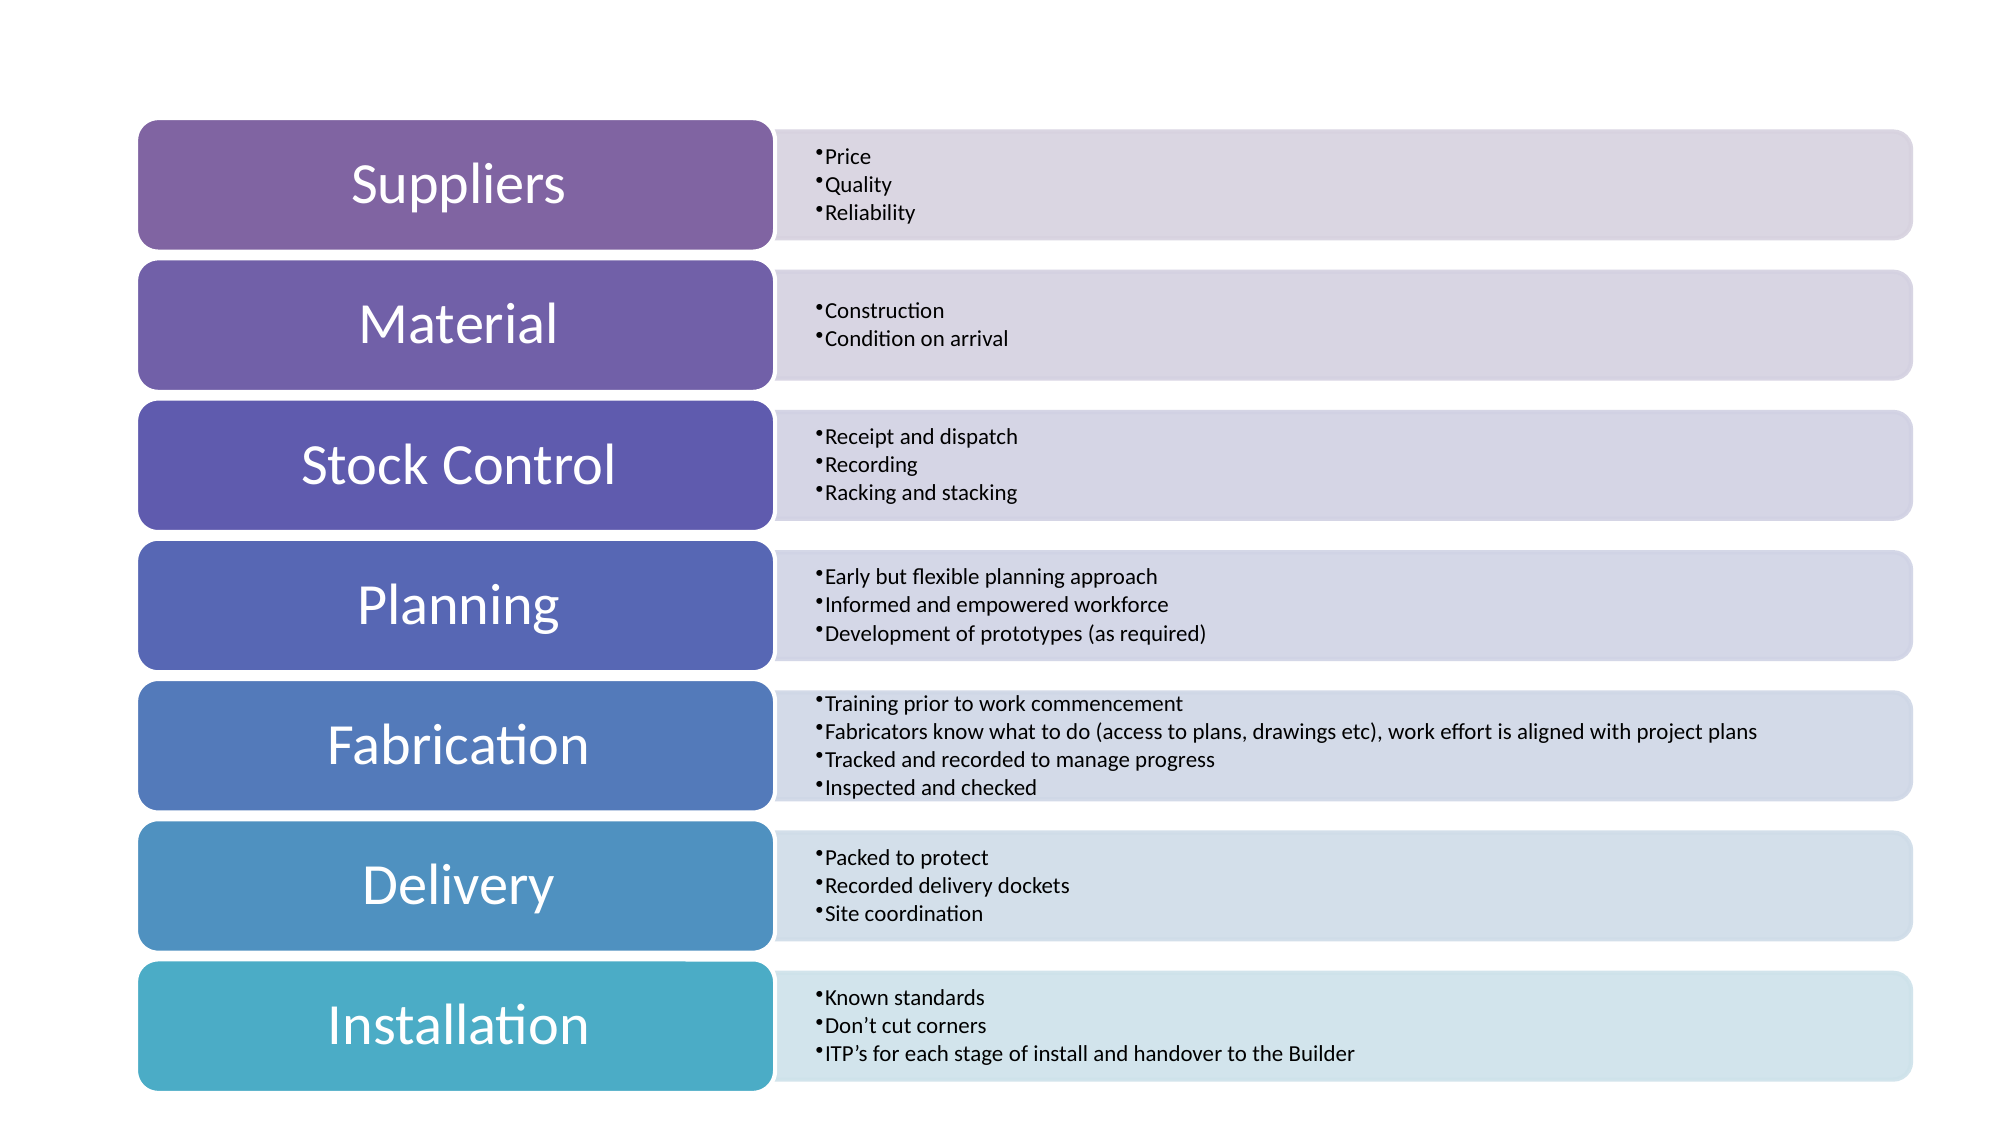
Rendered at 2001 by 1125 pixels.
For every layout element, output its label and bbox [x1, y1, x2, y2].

text_box [135, 117, 1912, 1094]
